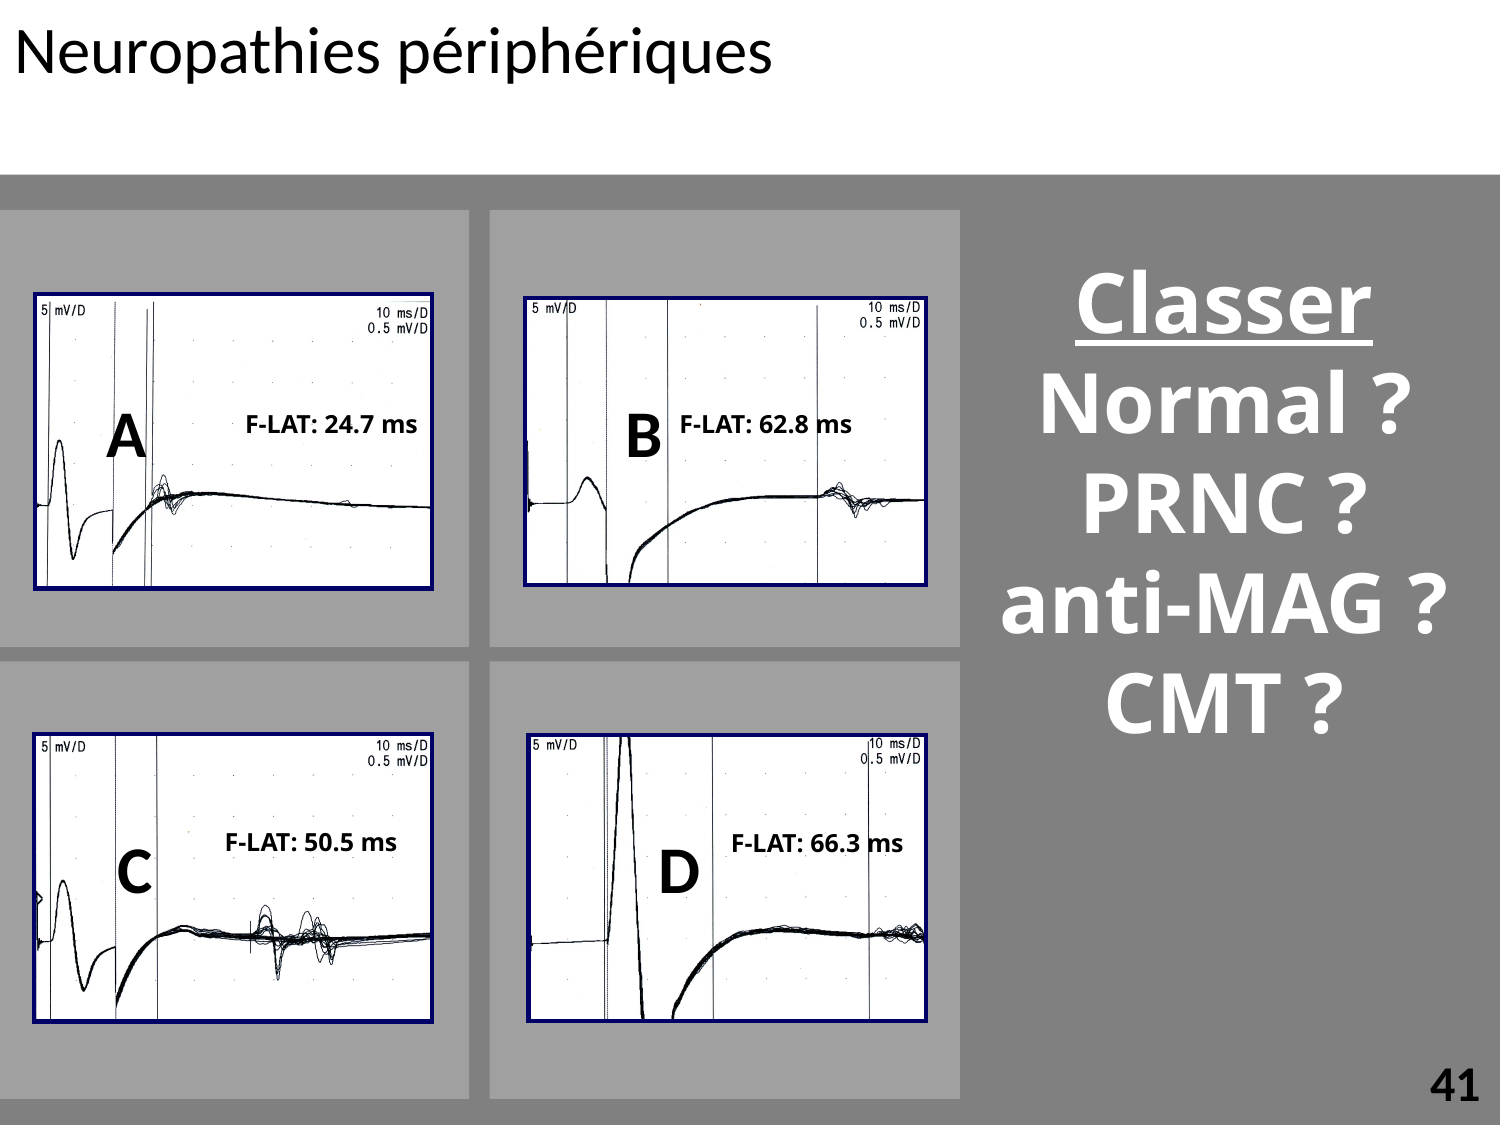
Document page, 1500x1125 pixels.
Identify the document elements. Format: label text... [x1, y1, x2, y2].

text_box [489, 209, 960, 648]
text_box [0, 209, 470, 648]
picture [530, 866, 925, 1020]
text_box [489, 661, 960, 1099]
picture [35, 735, 431, 1020]
text_box Classer Normal ? PRNC ? anti-MAG ? CMT ? [984, 243, 1464, 758]
text_box 41 [1415, 1043, 1496, 1119]
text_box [209, 401, 934, 866]
picture [36, 295, 431, 587]
text_box [0, 661, 470, 1099]
text_box Neuropathies périphériques [0, 0, 1500, 175]
picture [526, 299, 925, 401]
